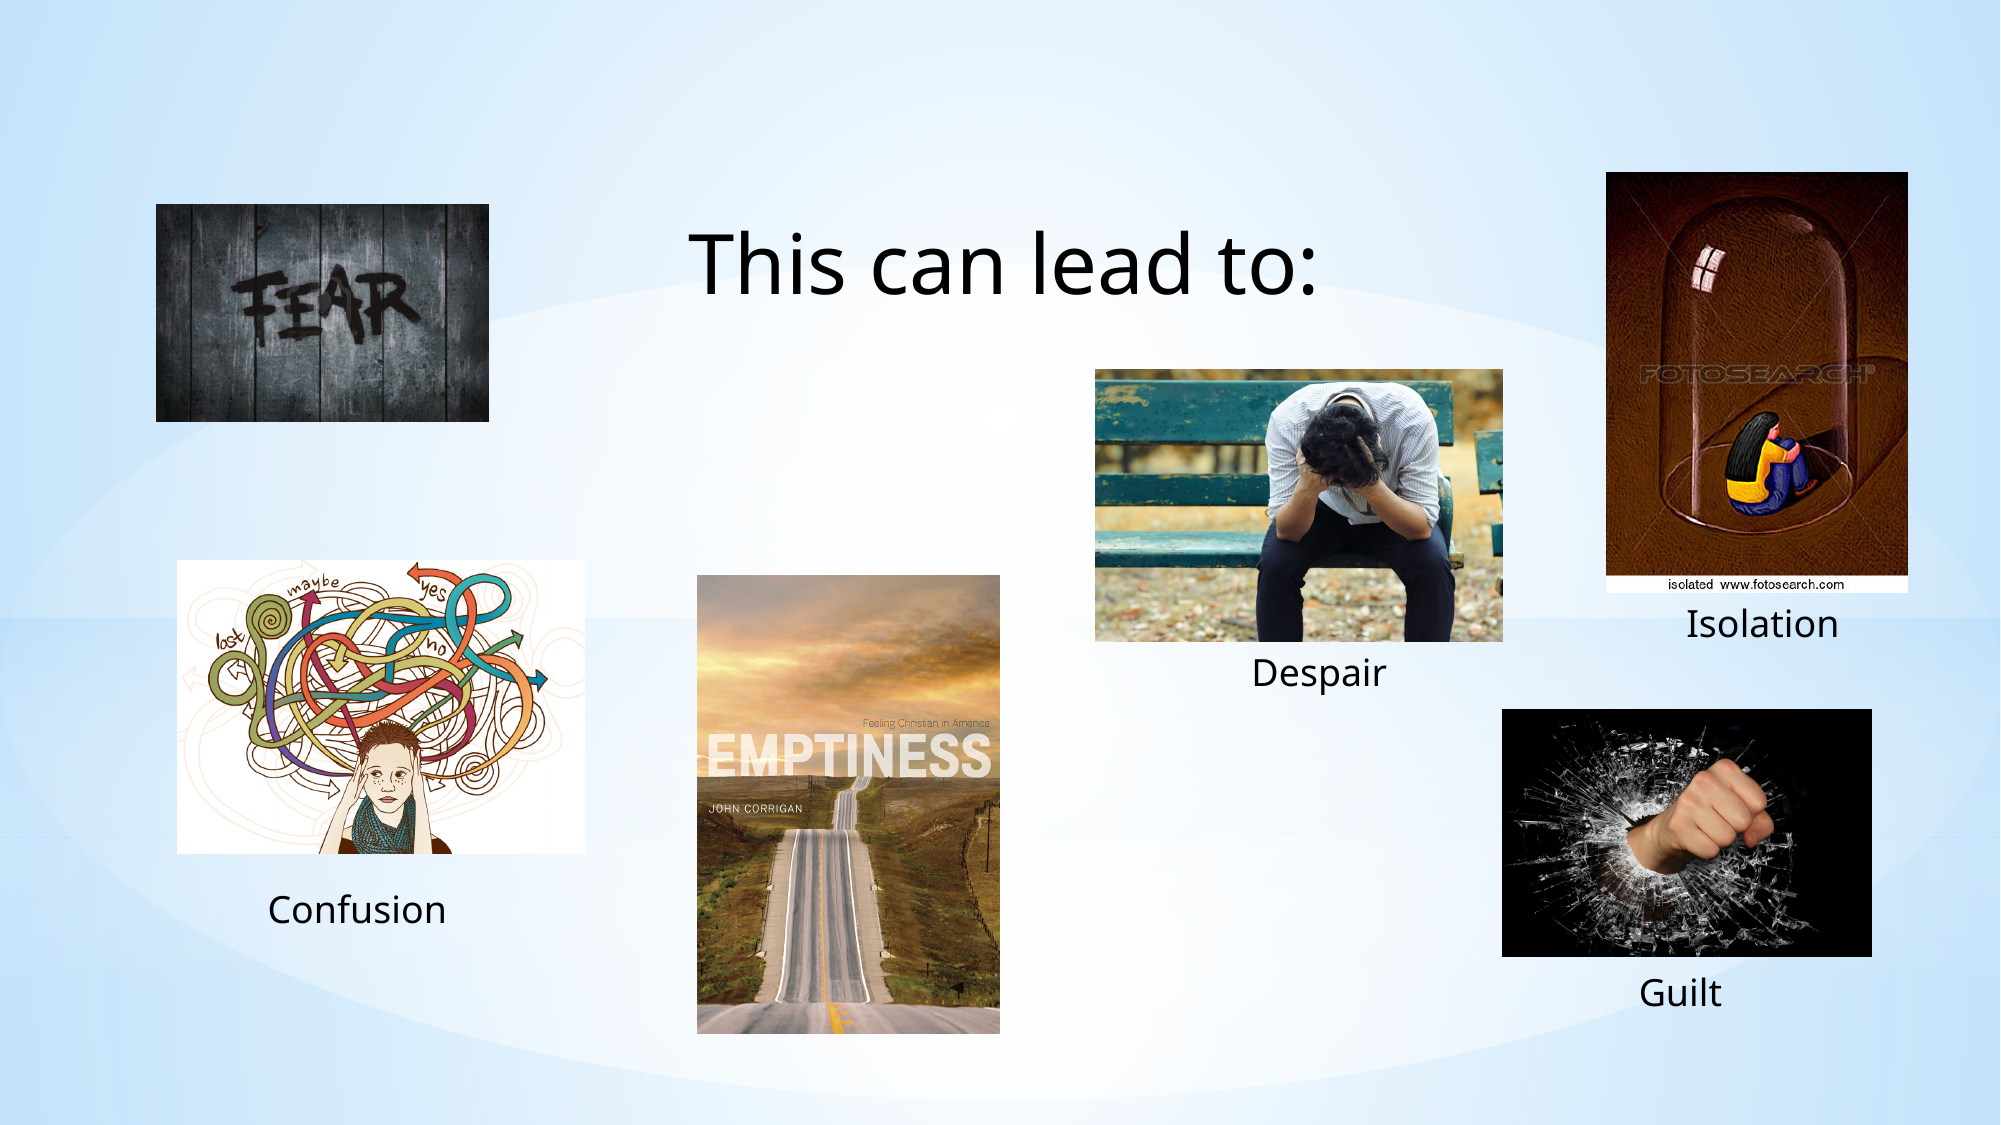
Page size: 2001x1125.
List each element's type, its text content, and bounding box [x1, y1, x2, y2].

picture [1606, 172, 1908, 593]
text_box Despair [1095, 641, 1544, 701]
picture [1095, 369, 1503, 642]
picture [177, 559, 585, 854]
text_box Isolation [1586, 592, 1940, 652]
text_box Guilt [1469, 961, 1892, 1022]
text_box Confusion [113, 878, 602, 938]
picture [1502, 709, 1872, 957]
picture [696, 575, 1001, 1034]
picture [156, 204, 490, 423]
text_box This can lead to: [490, 204, 1601, 320]
